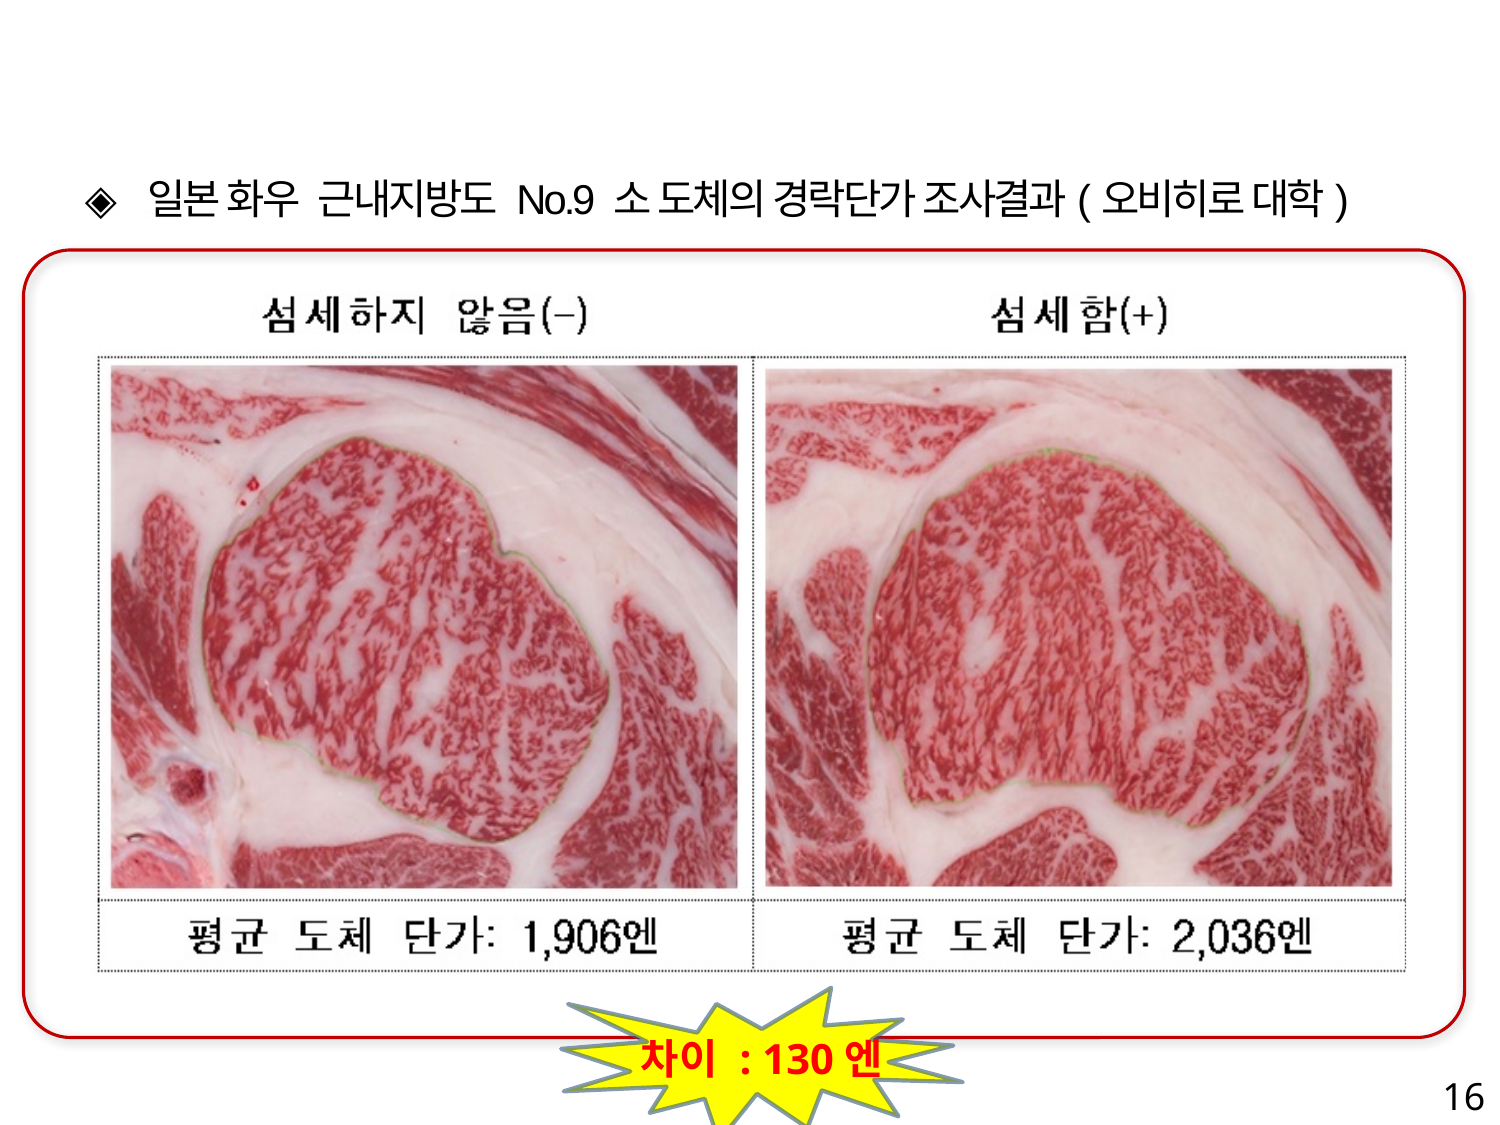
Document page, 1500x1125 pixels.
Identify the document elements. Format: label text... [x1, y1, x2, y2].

text_box [647, 1091, 901, 1125]
text_box 16 [1149, 1065, 1500, 1125]
text_box [828, 249, 1465, 1038]
picture [79, 210, 1407, 985]
text_box [699, 1002, 760, 1025]
text_box ◈ 일본 화우 근내지방도 No.9 소 도체의 경락단가 조사결과(오비히로 대학) [70, 140, 1465, 231]
text_box [23, 249, 814, 1038]
text_box [764, 994, 905, 1025]
text_box 차이 : 130엔 [537, 1025, 987, 1091]
text_box [566, 1001, 673, 1025]
